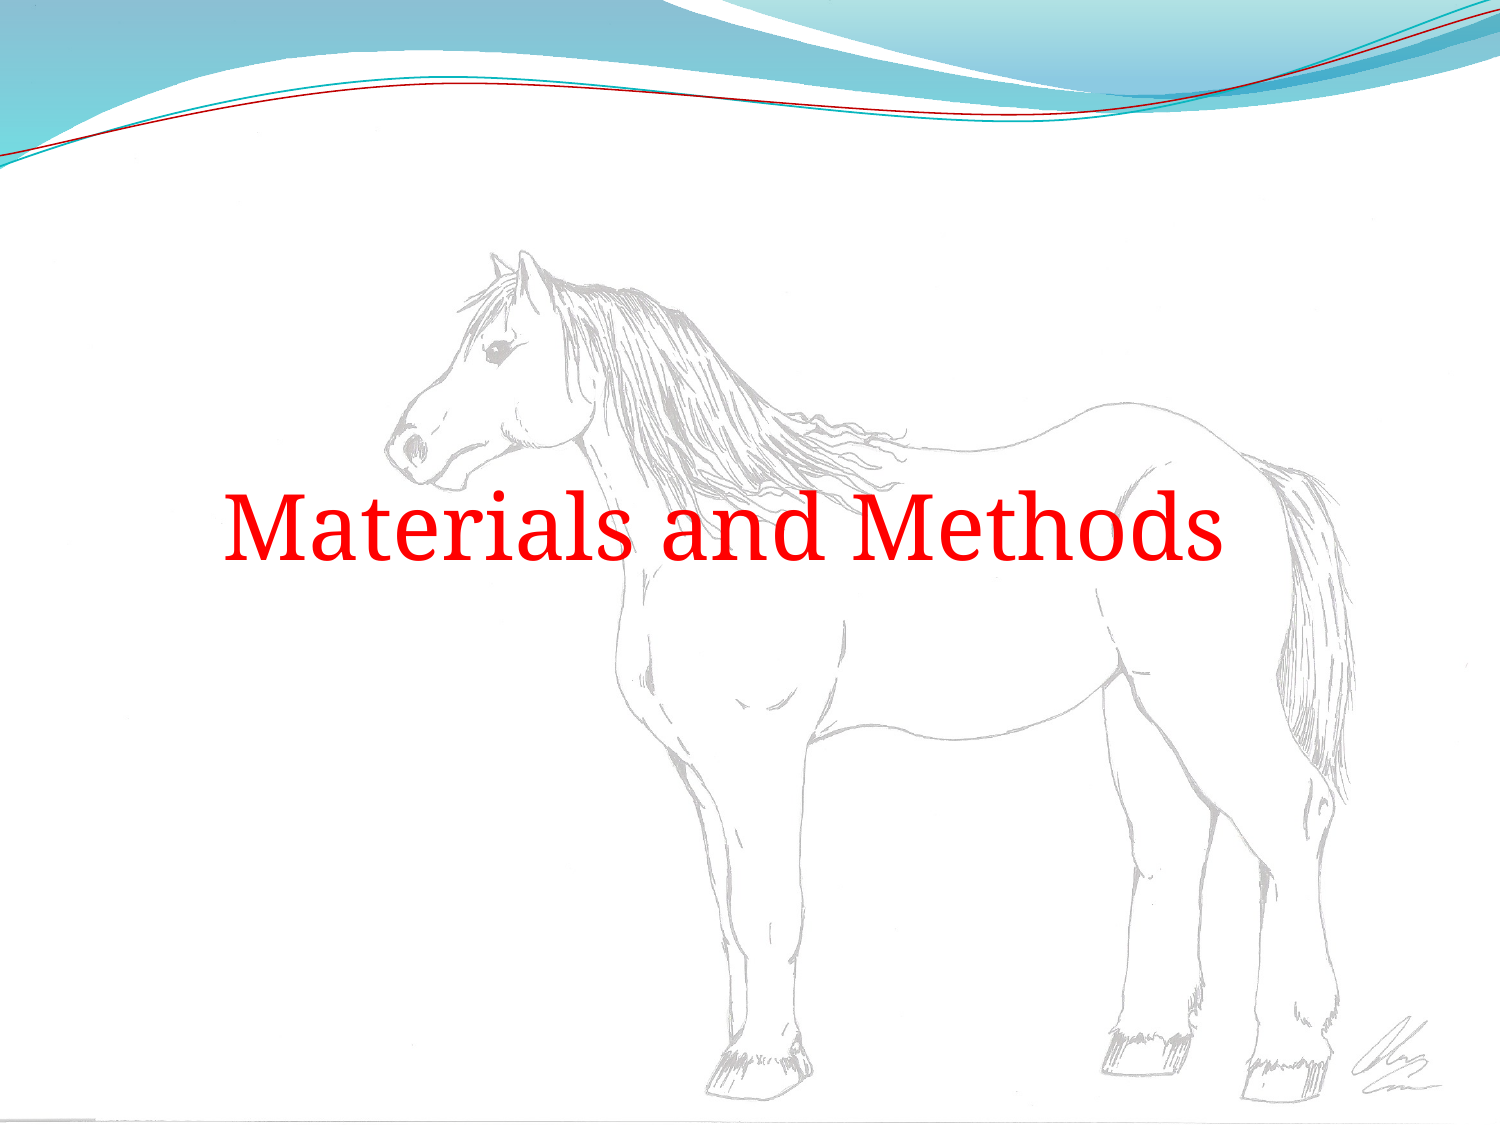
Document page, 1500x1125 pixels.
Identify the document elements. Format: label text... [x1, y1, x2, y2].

list Materials and Methods [87, 387, 1363, 636]
